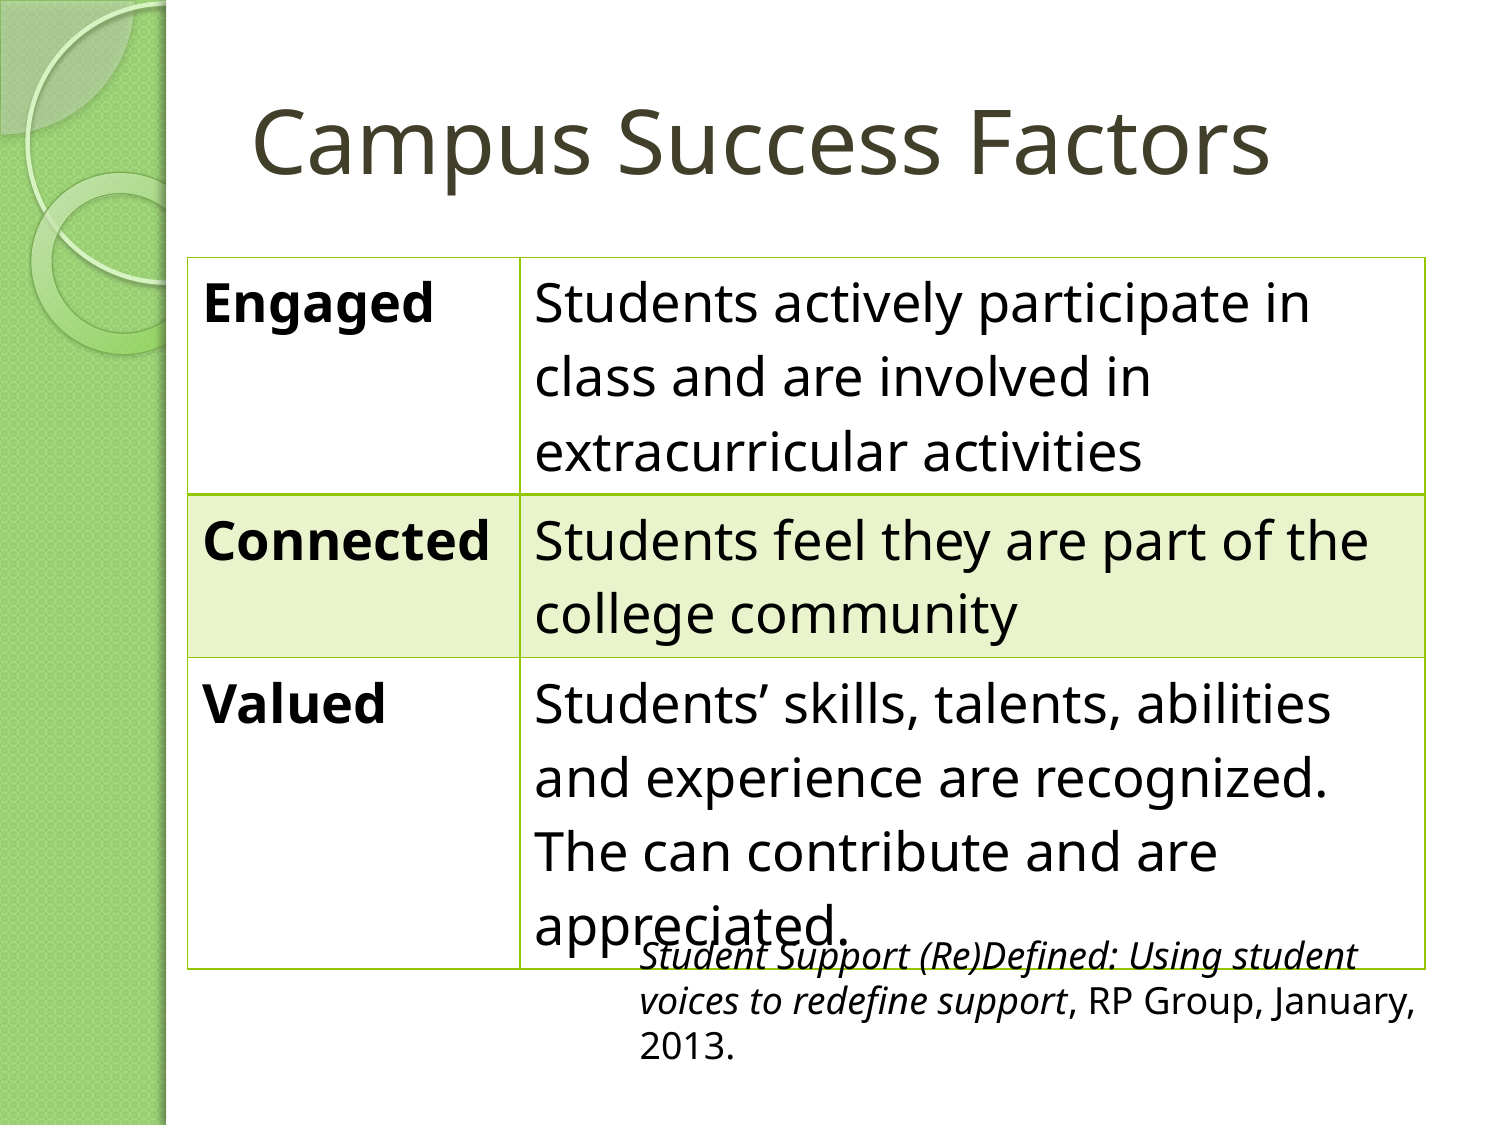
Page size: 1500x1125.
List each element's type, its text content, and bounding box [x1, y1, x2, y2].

title Campus Success Factors [235, 45, 1466, 233]
table_cell Connected [188, 496, 519, 657]
table_header Students actively participate in class and are involved in extracurricular activities [521, 258, 1424, 493]
table_cell Students’ skills, talents, abilities and experience are recognized. The can contribute and are appreciated. [521, 658, 1424, 968]
text_box Student Support (Re)Defined: Using student voices to redefine support, RP Group, January, 2013. [624, 924, 1438, 1075]
table_cell Valued [188, 658, 519, 968]
table_header Engaged [188, 258, 519, 493]
table_cell Students feel they are part of the college community [521, 496, 1424, 657]
